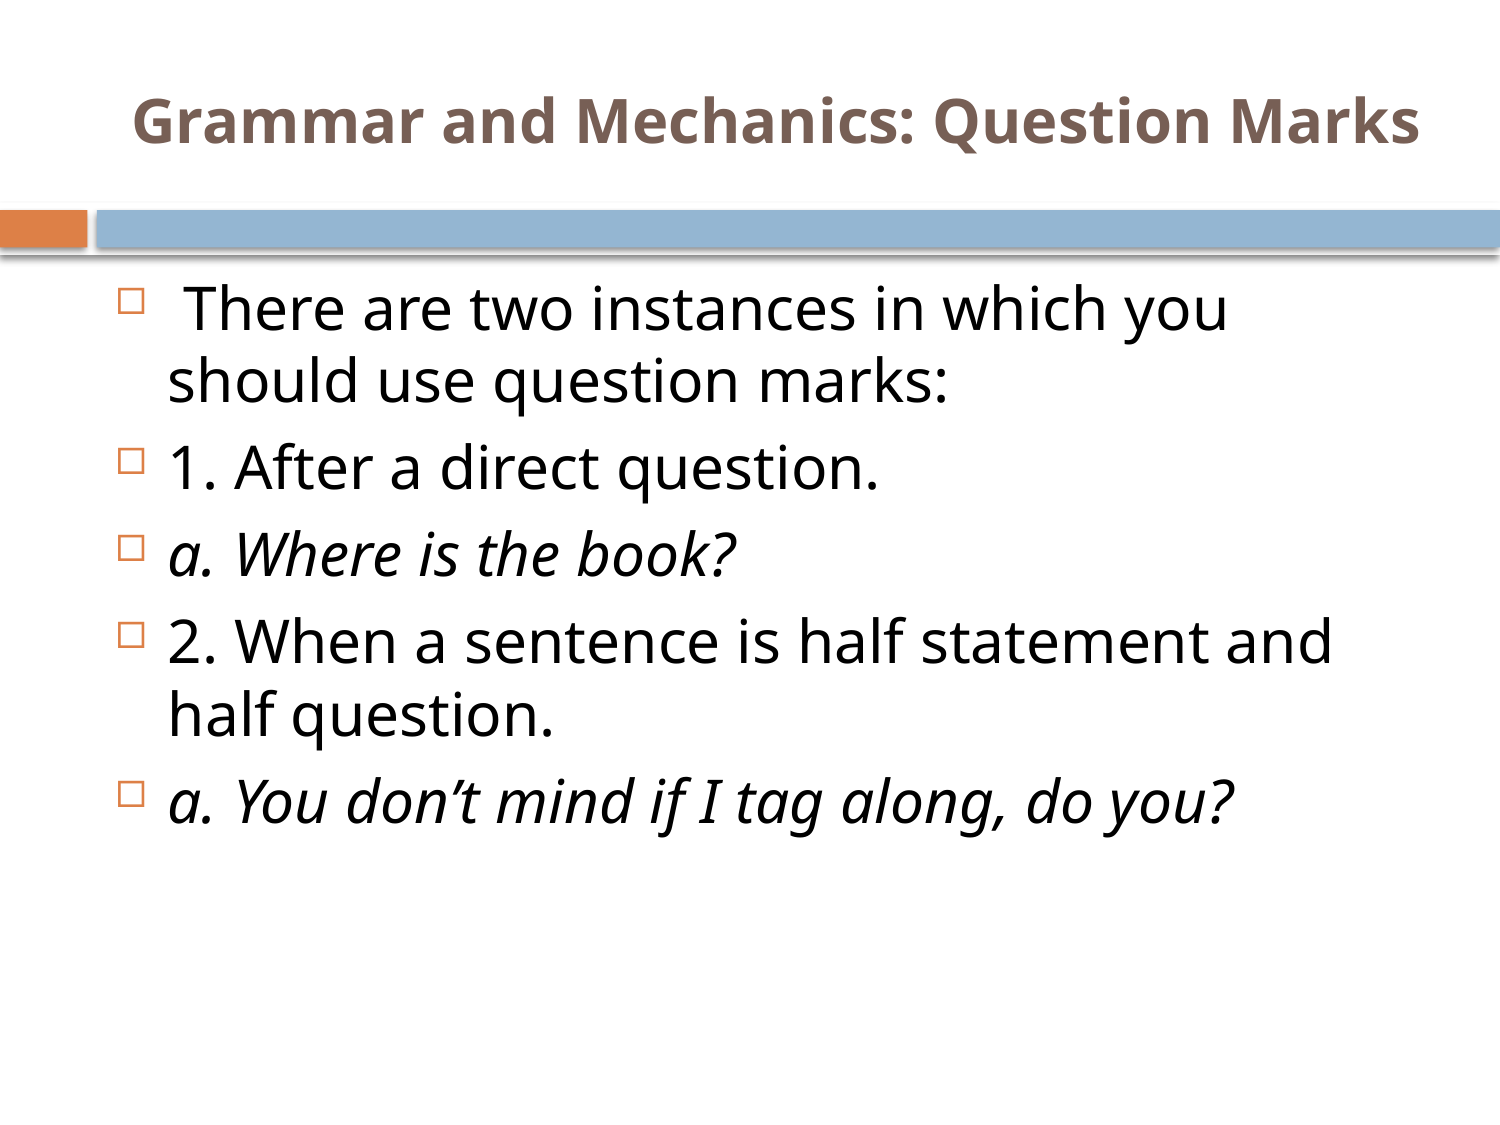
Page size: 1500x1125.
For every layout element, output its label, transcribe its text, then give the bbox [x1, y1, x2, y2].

list There are two instances in which you should use question marks: 1. After a direct question. a. Where is the book? 2. When a sentence is half statement and half question. a. You don’t mind if I tag along, do you? [100, 262, 1438, 1000]
title Grammar and Mechanics: Question Marks [100, 37, 1438, 200]
